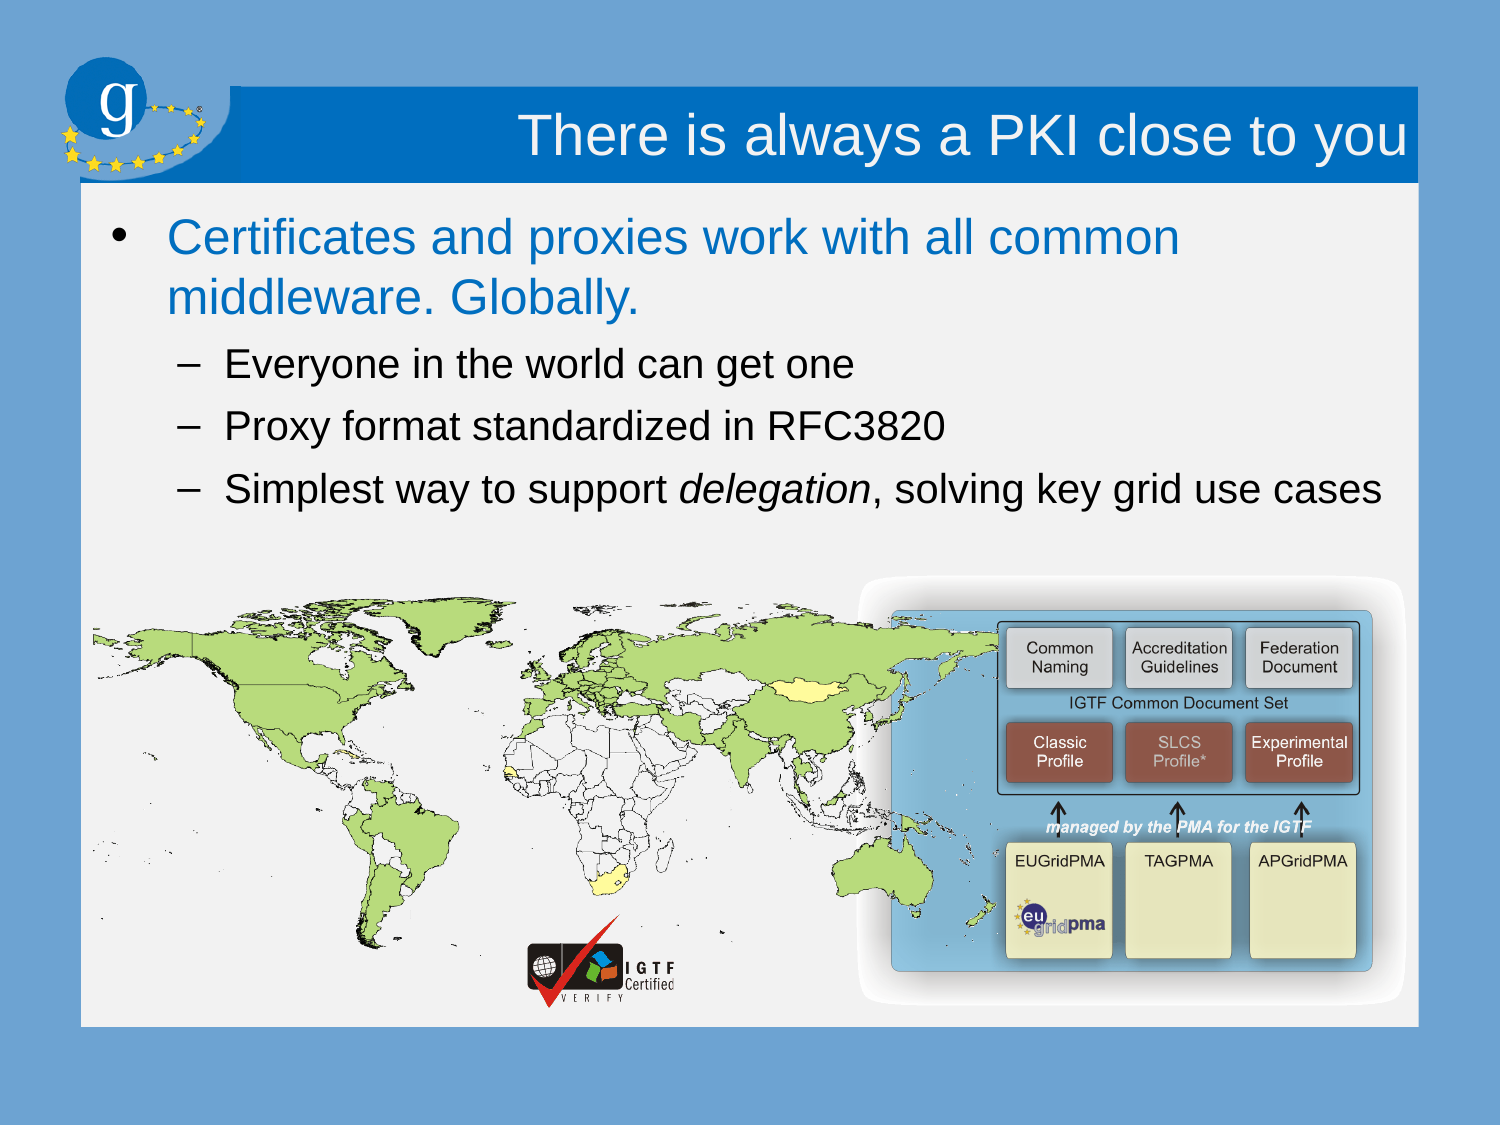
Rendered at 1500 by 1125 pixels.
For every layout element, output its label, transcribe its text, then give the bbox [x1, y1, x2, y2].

picture [93, 573, 1409, 1034]
picture [58, 46, 241, 183]
list Certificates and proxies work with all common middleware. Globally. Everyone in the world can get one Proxy format standardized in RFC3820 Simplest way to support delegation, solving key grid use cases [95, 195, 1407, 595]
title There is always a PKI close to you [75, 89, 1425, 172]
